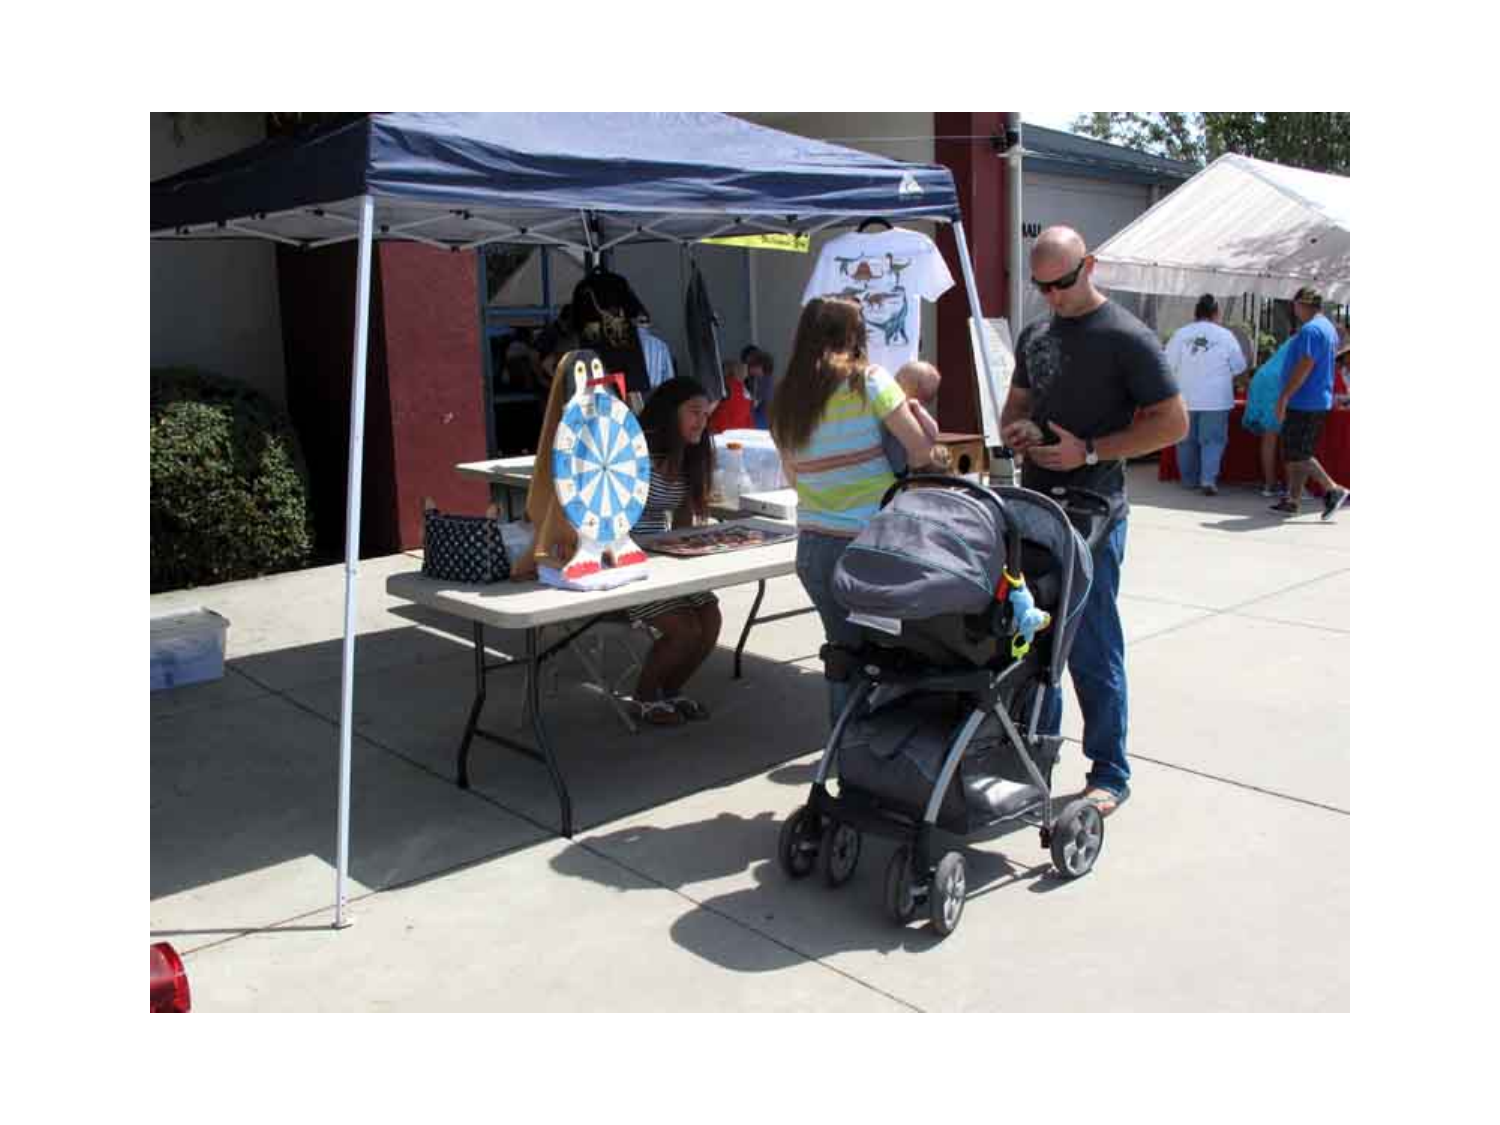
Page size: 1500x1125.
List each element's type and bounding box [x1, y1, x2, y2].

picture [149, 112, 1351, 1013]
